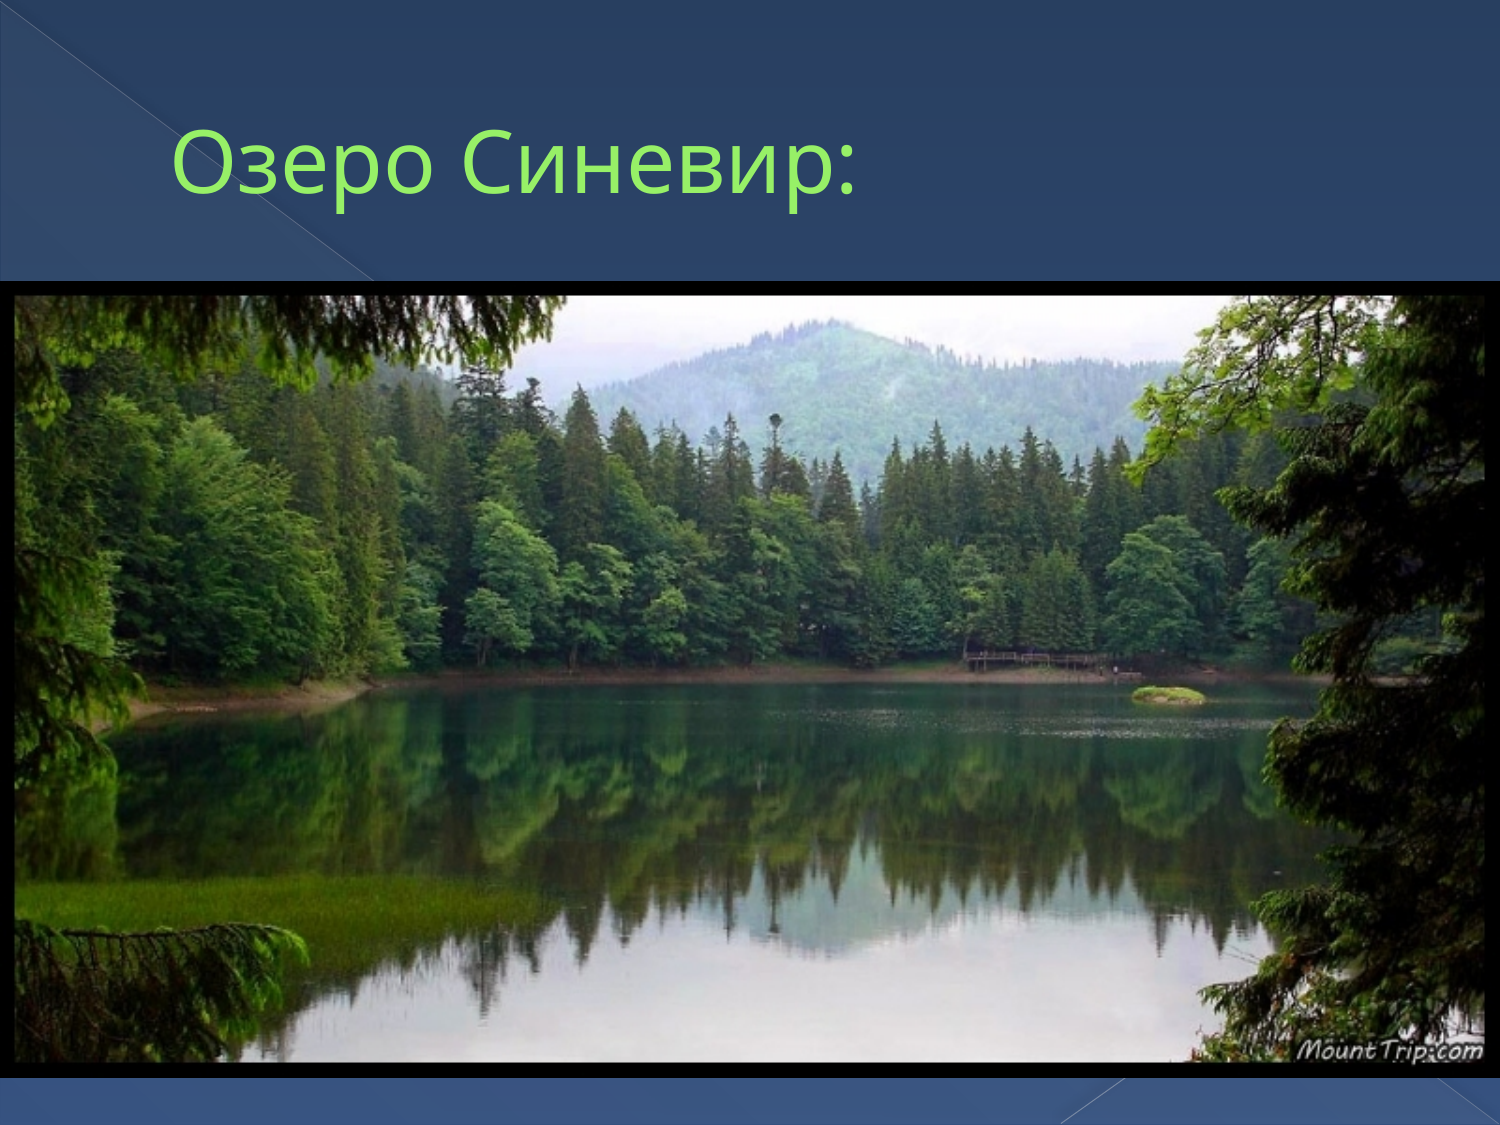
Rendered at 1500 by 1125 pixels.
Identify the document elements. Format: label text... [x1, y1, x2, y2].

title Озеро Синевир: [75, 43, 1425, 268]
picture [0, 280, 1500, 1079]
